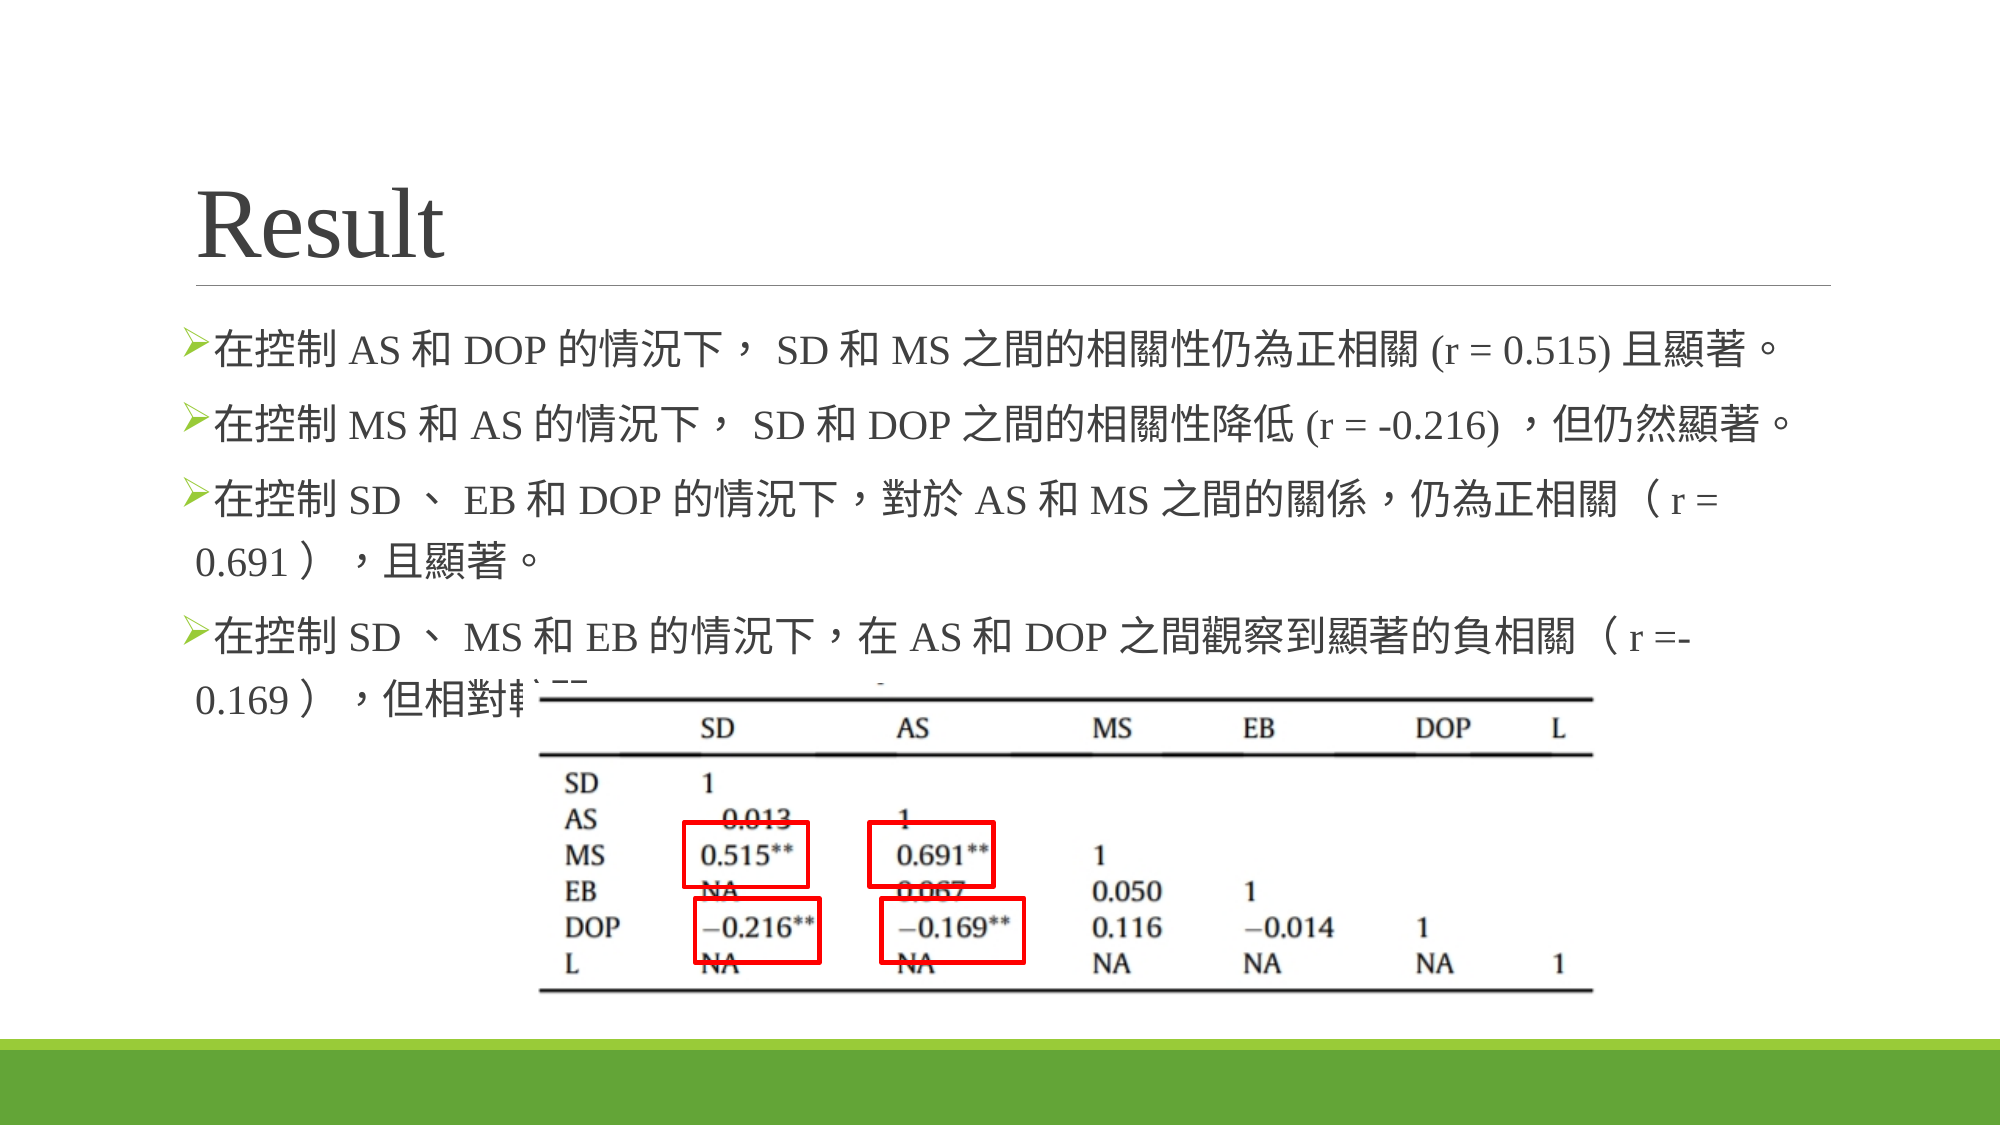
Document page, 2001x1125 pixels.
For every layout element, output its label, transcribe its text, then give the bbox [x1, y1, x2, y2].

list 在控制AS和DOP的情況下，SD和MS之間的相關性仍為正相關(r = 0.515)且顯著。 在控制MS和AS的情況下，SD和DOP之間的相關性降低(r = -0.216)，但仍然顯著。 在控制SD、EB和DOP的情況下，對於AS和MS之間的關係，仍為正相關（r = 0.691），且顯著。 在控制SD、MS和EB的情況下，在AS和DOP之間觀察到顯著的負相關（r =-0.169），但相對較弱。 [180, 302, 1830, 963]
title Result [180, 47, 1830, 285]
picture [522, 683, 1616, 1007]
